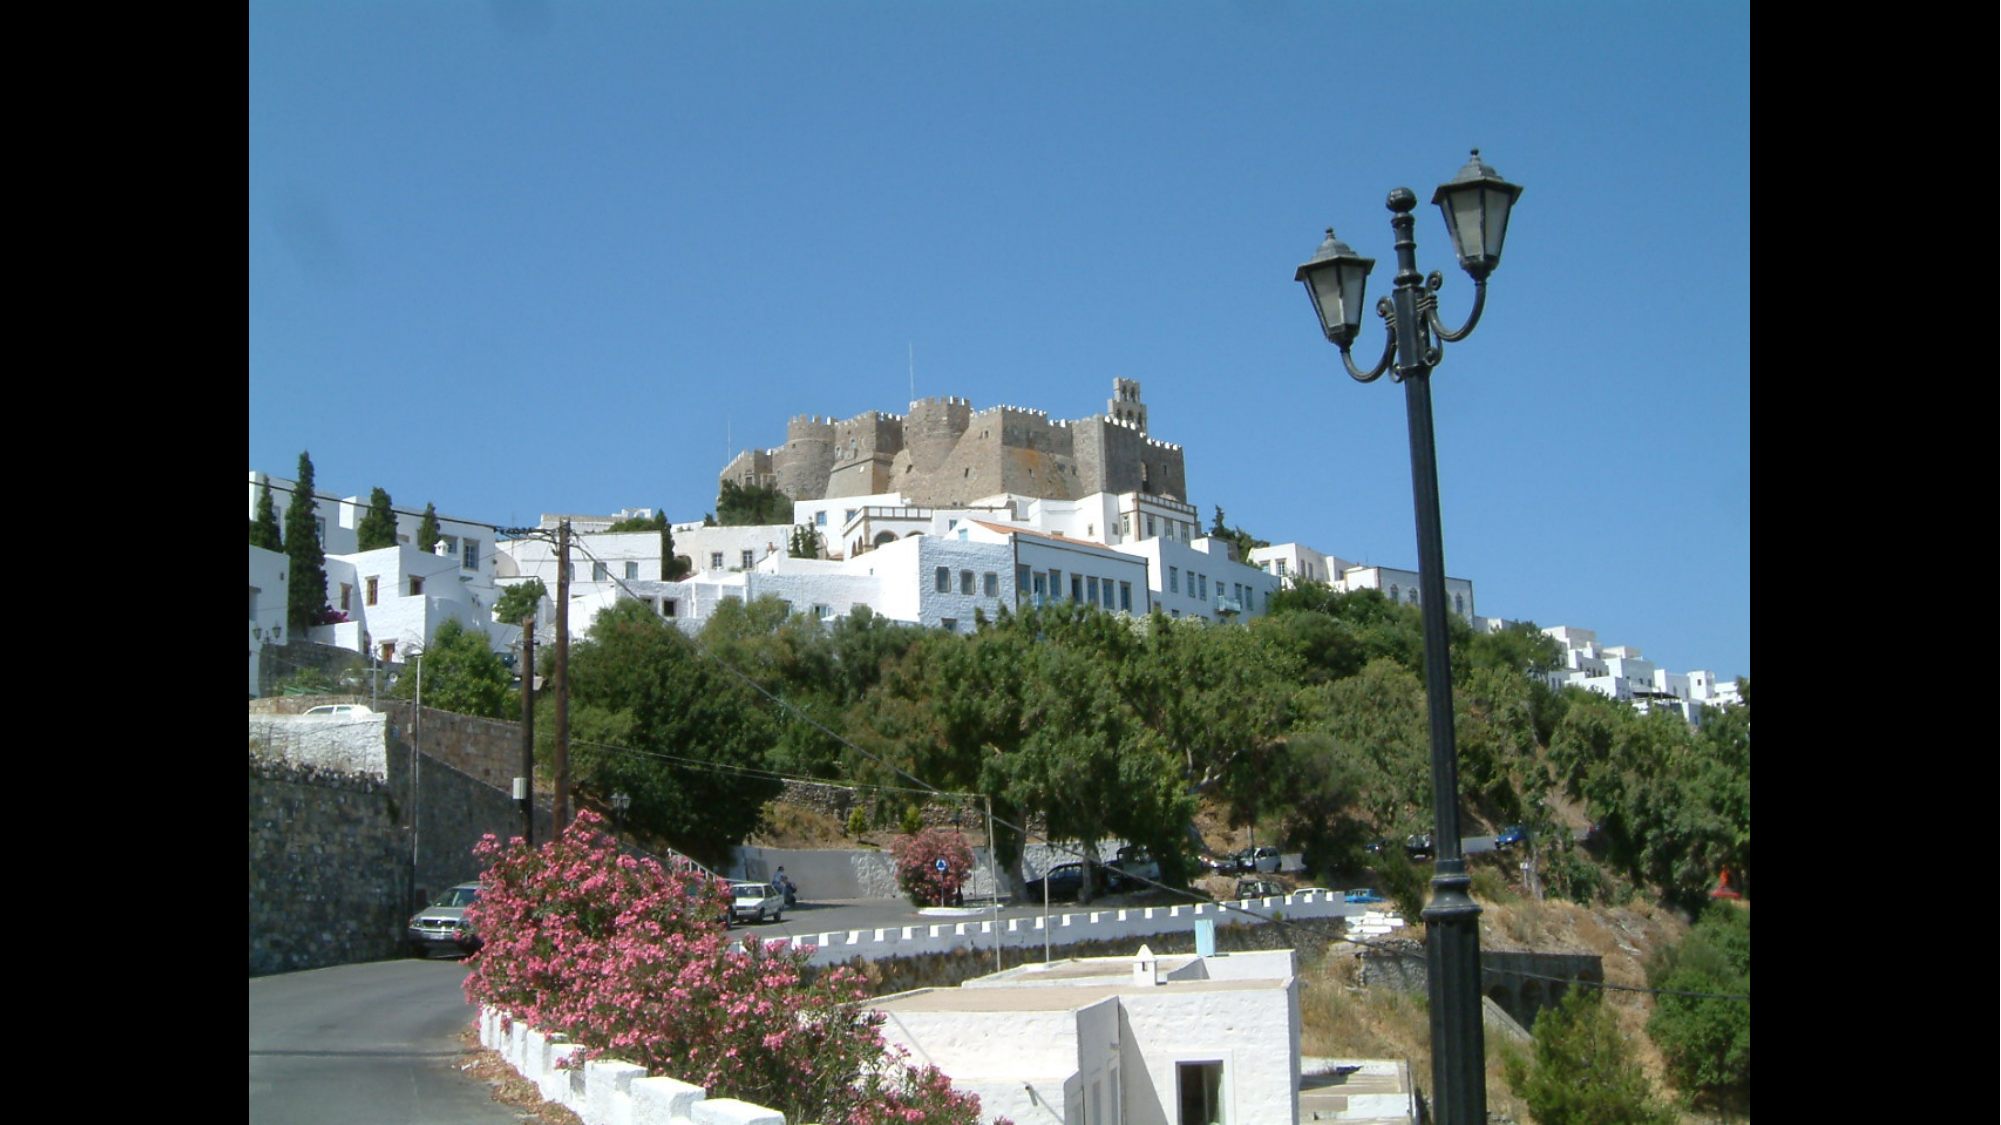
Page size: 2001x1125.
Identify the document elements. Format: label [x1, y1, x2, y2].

picture [249, 0, 1750, 1125]
